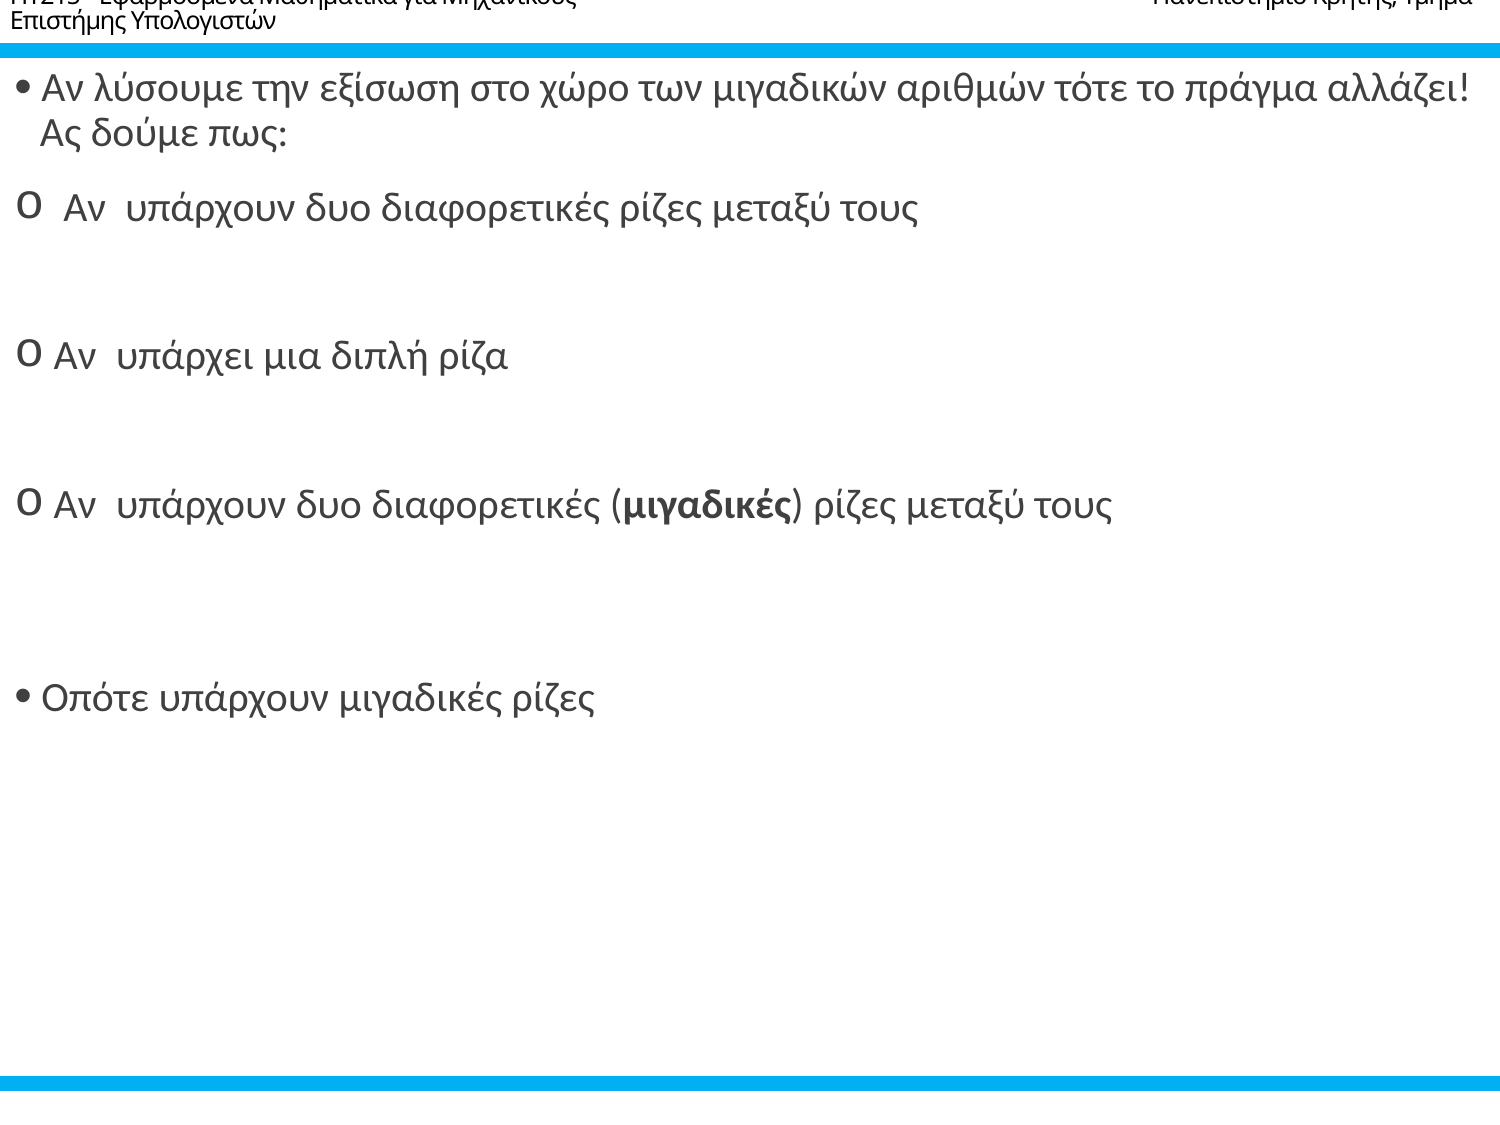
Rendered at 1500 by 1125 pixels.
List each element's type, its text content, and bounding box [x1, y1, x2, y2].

text_box [0, 43, 1500, 58]
text_box HY215 - Εφαρμοσμένα Μαθηματικά για Μηχανικούς Πανεπιστήμιο Κρήτης, Τμήμα Επιστήμης Υπολογιστών [0, 0, 1500, 43]
text_box [0, 1076, 1500, 1091]
